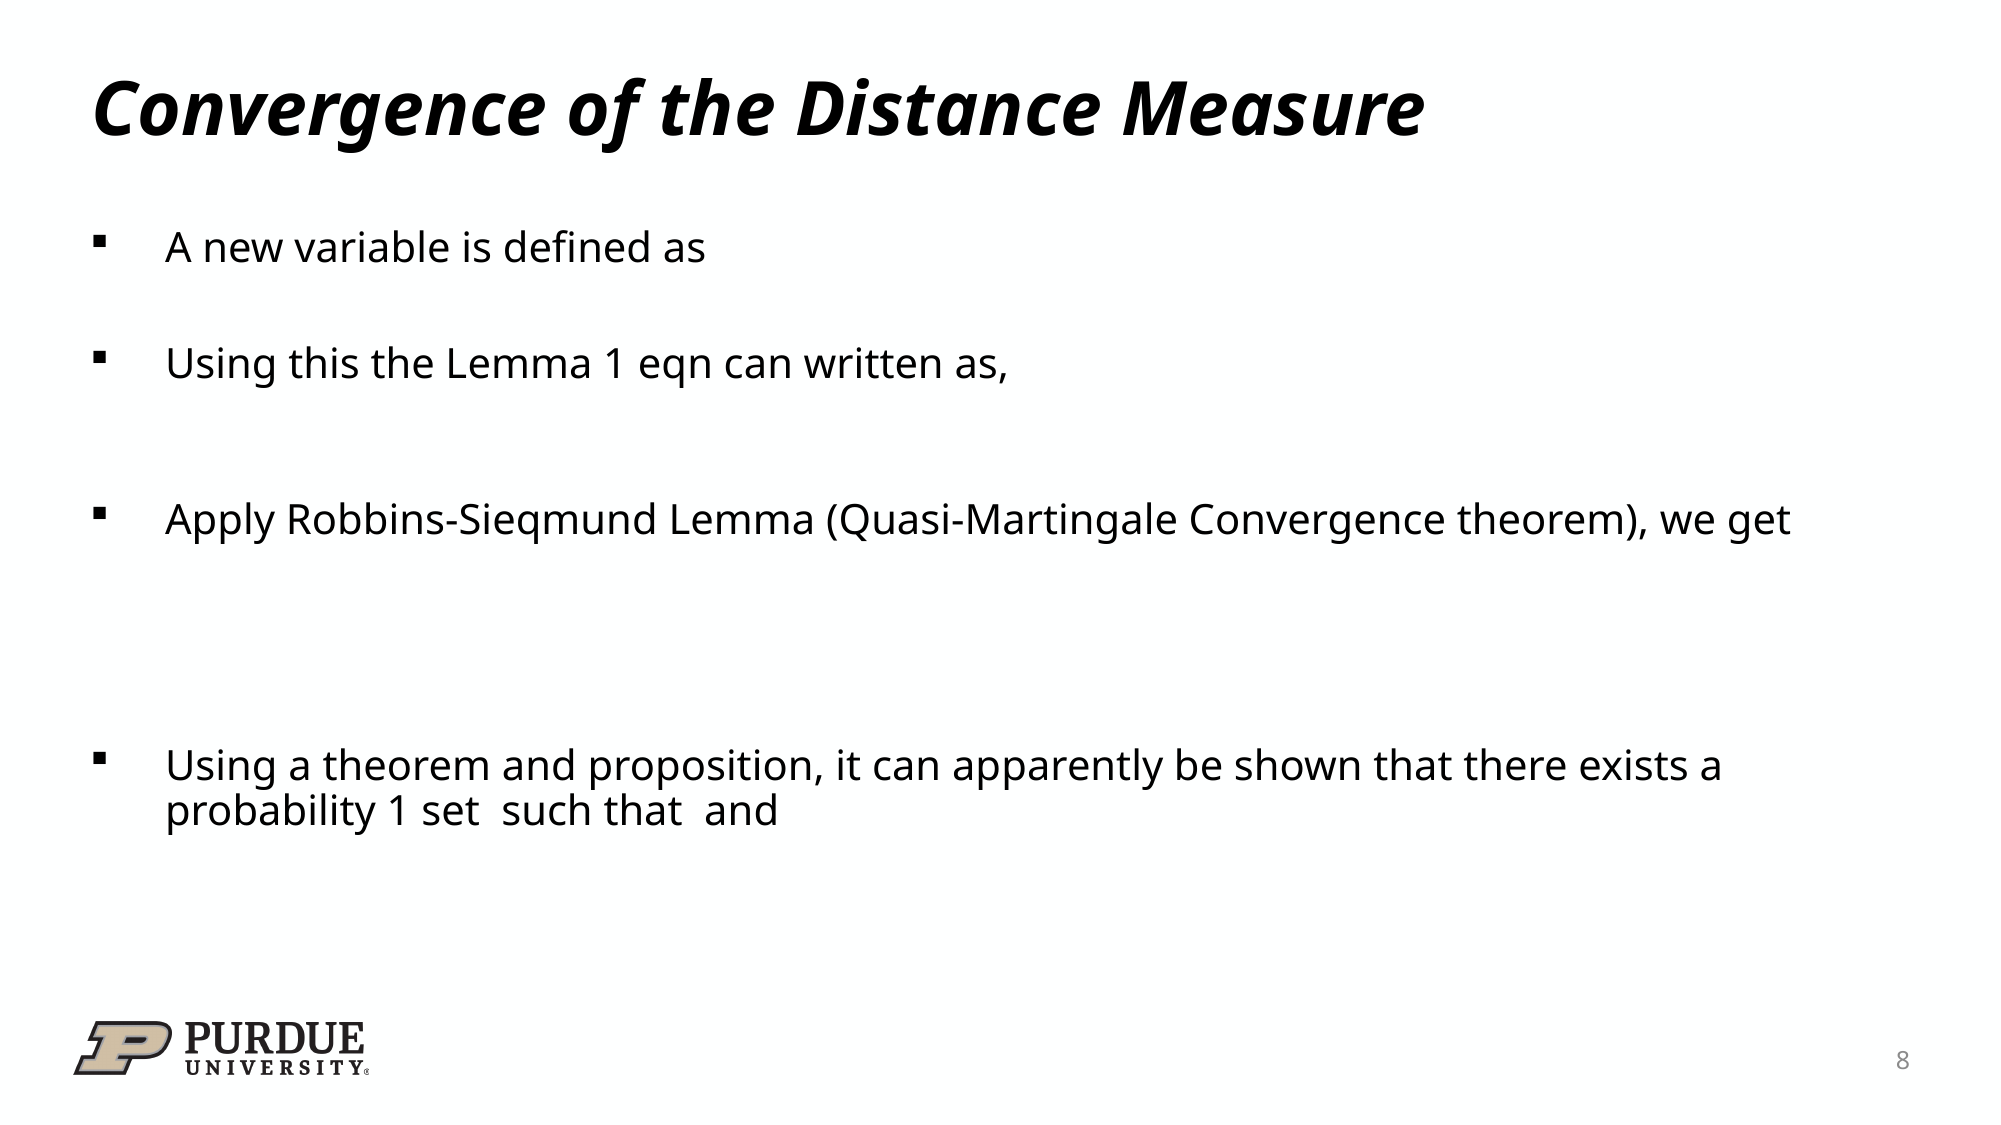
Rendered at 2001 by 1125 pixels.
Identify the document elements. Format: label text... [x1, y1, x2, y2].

slide_number 8 [1744, 1031, 1925, 1092]
title Convergence of the Distance Measure [76, 63, 1925, 160]
